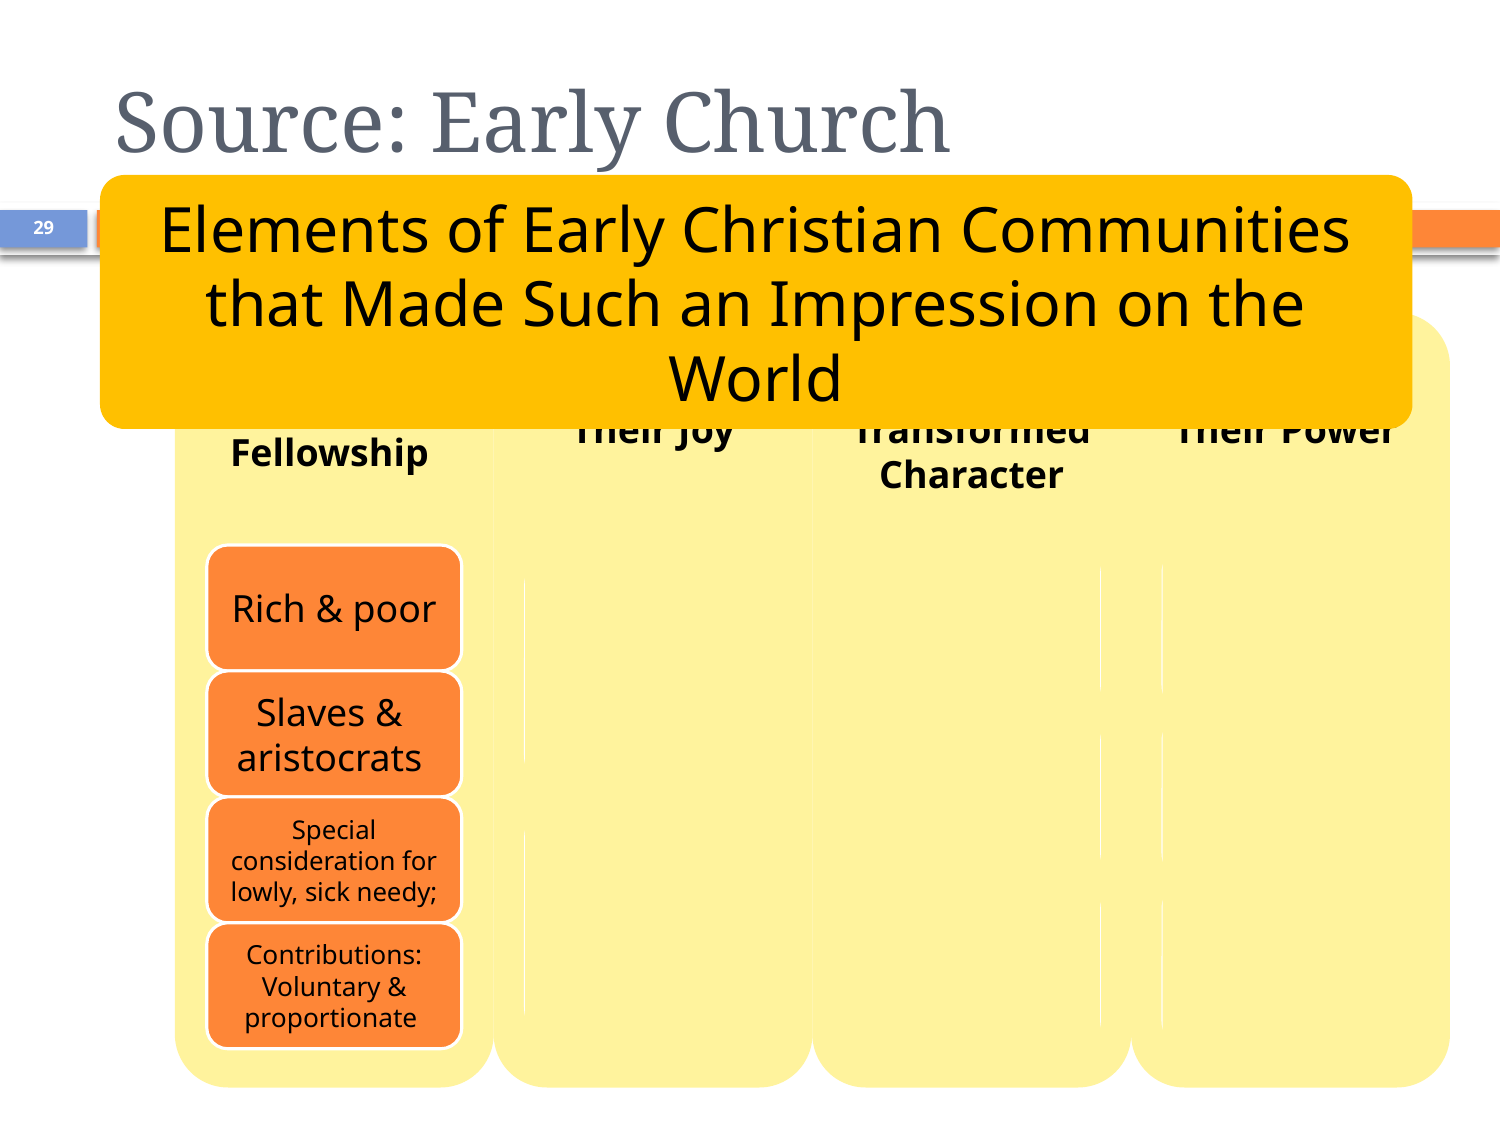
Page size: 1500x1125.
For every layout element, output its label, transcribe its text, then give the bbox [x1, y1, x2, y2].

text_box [174, 312, 1451, 1088]
title Source: Early Church [99, 37, 1438, 200]
text_box Elements of Early Christian Communities that Made Such an Impression on the World [99, 174, 1413, 429]
slide_number 29 [0, 208, 88, 249]
